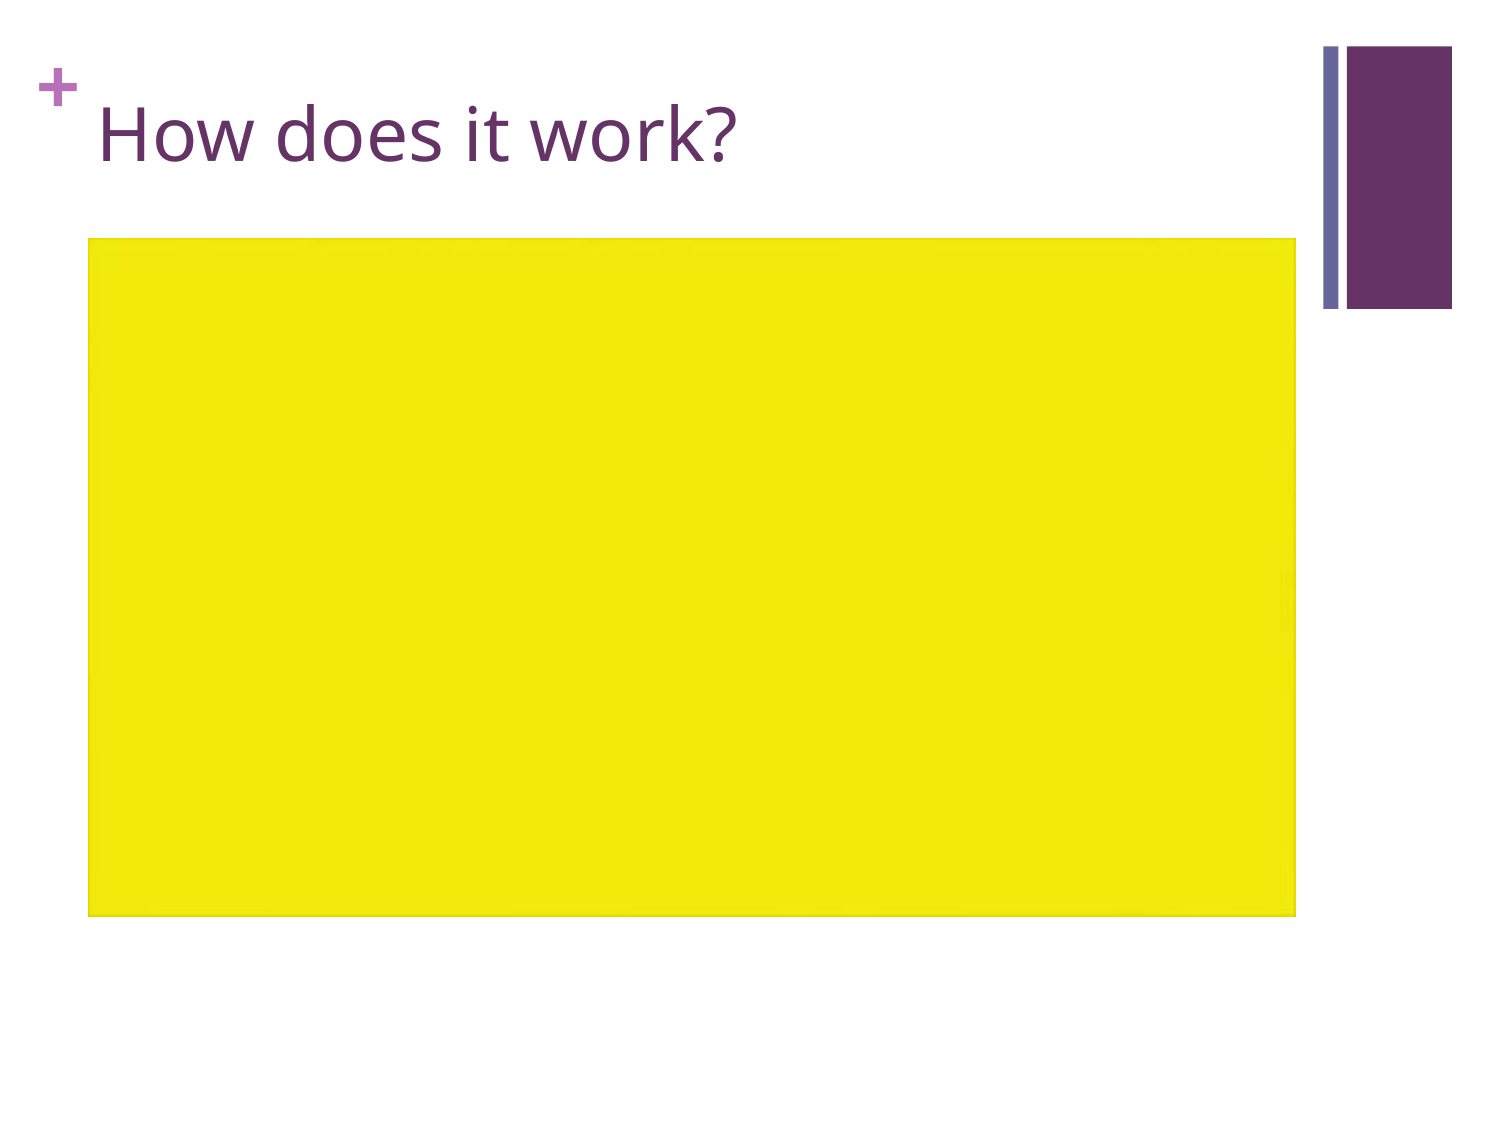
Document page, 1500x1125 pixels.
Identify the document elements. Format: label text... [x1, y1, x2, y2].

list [86, 236, 1297, 918]
title How does it work? [81, 79, 1322, 263]
